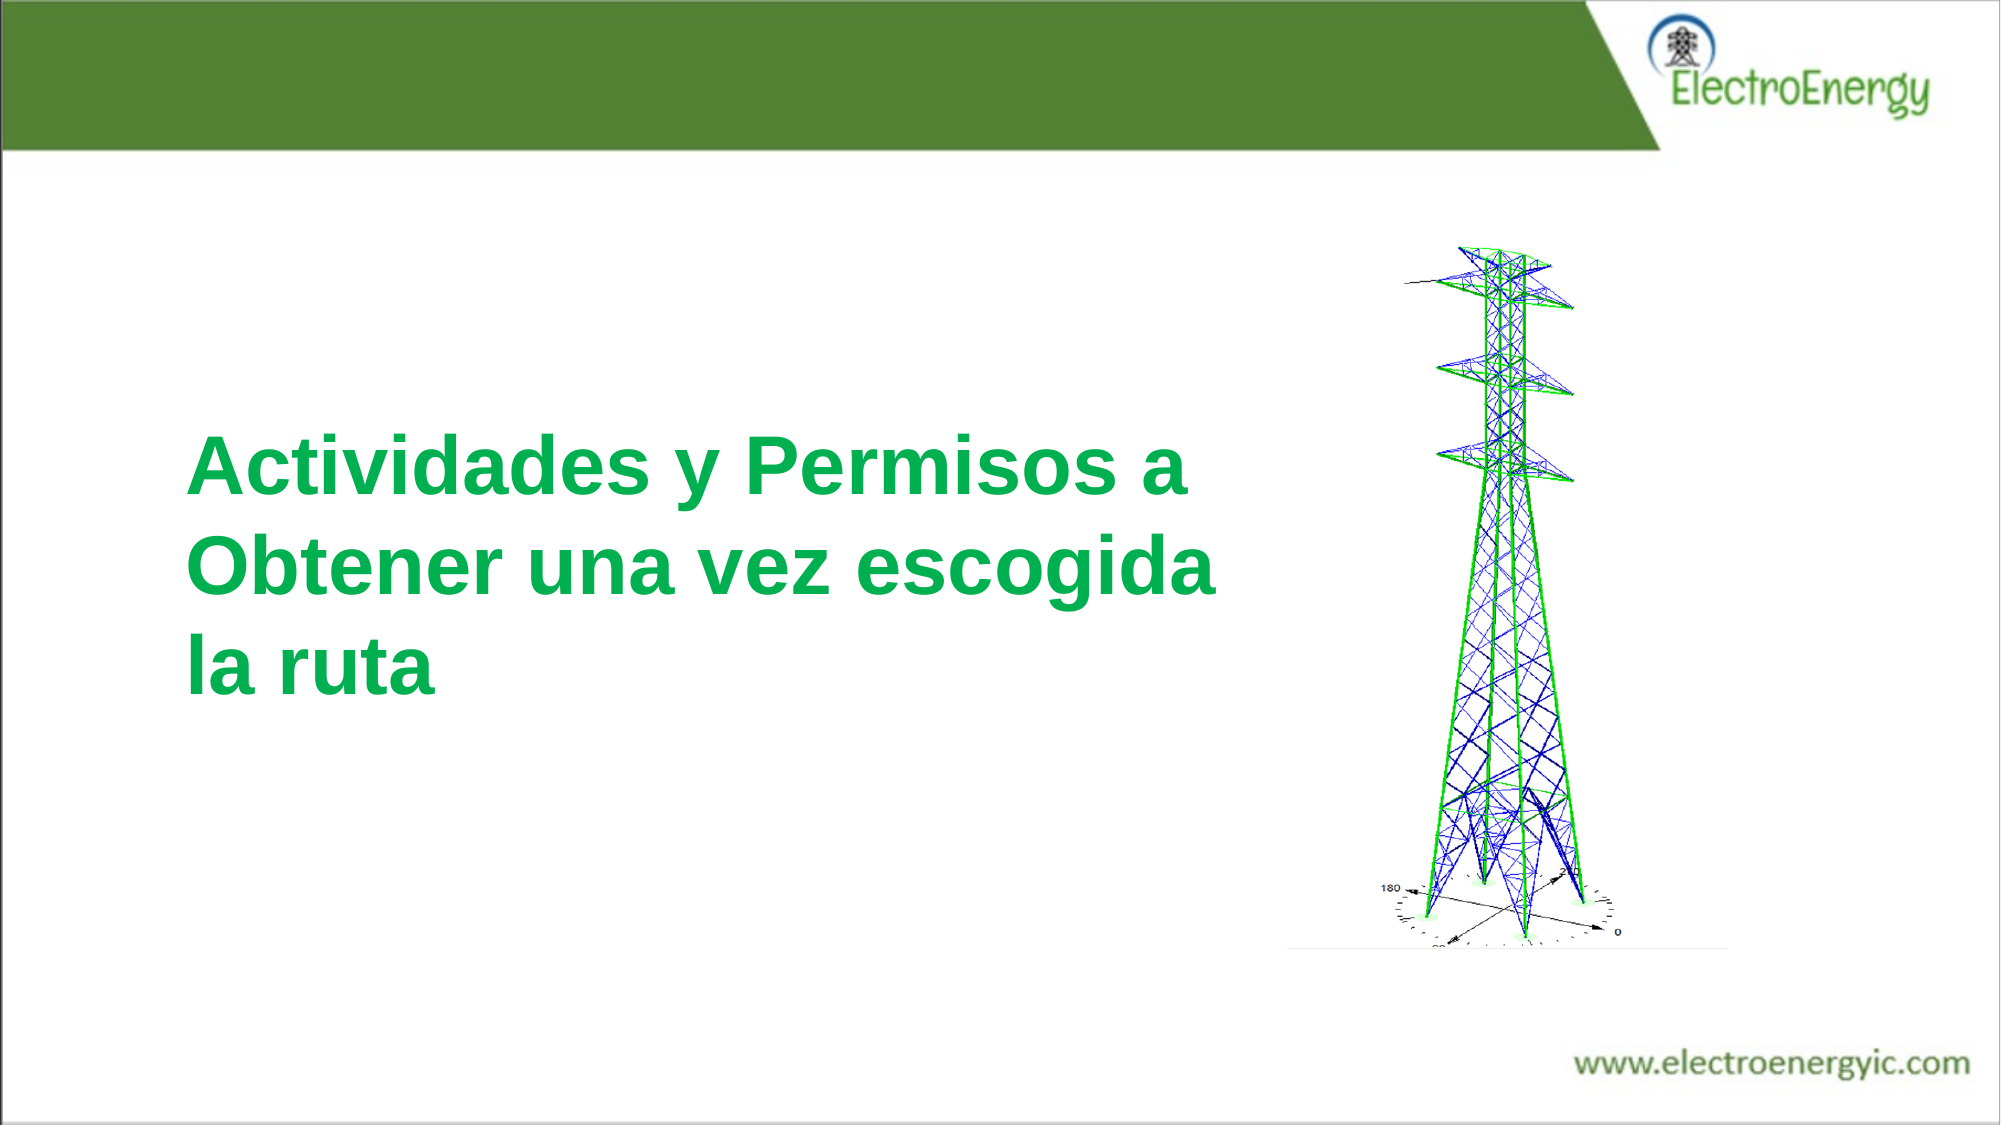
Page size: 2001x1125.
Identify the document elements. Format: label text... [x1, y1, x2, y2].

text_box Actividades y Permisos a Obtener una vez escogida la ruta [170, 403, 1255, 719]
picture [0, 0, 2001, 1125]
